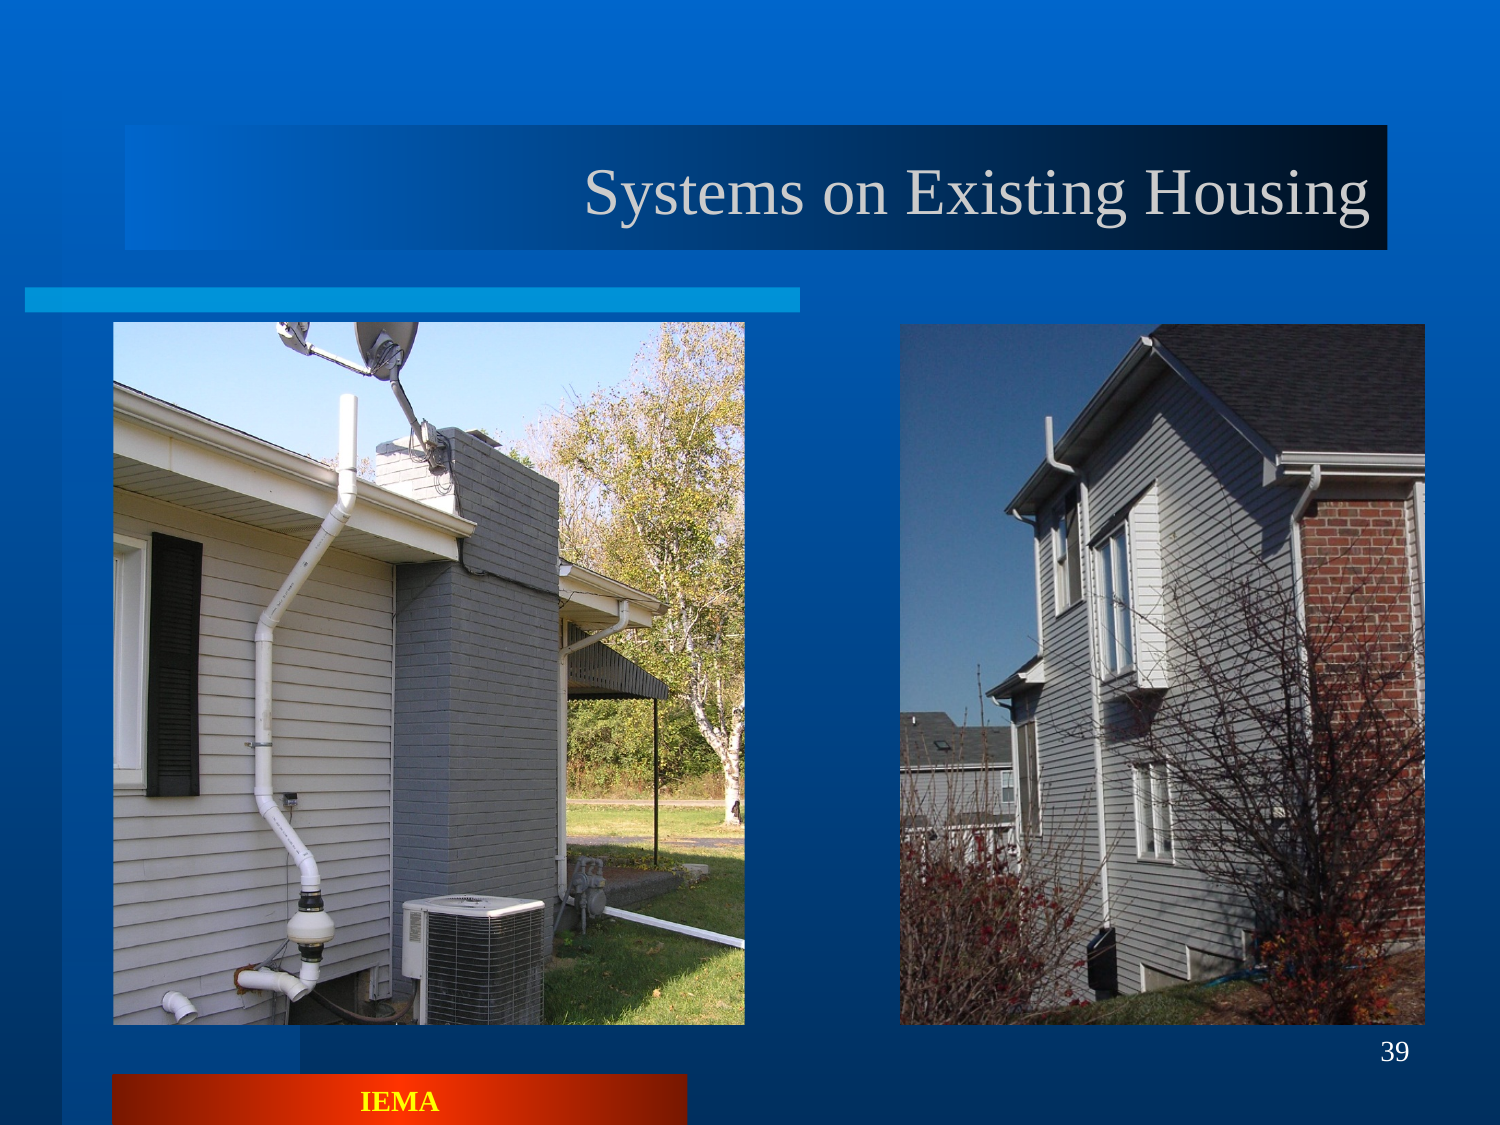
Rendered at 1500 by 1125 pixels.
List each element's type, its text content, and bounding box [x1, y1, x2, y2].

picture [113, 321, 745, 1026]
picture [899, 324, 1426, 1026]
slide_number 39 [1112, 1033, 1425, 1088]
title Systems on Existing Housing [112, 125, 1388, 250]
